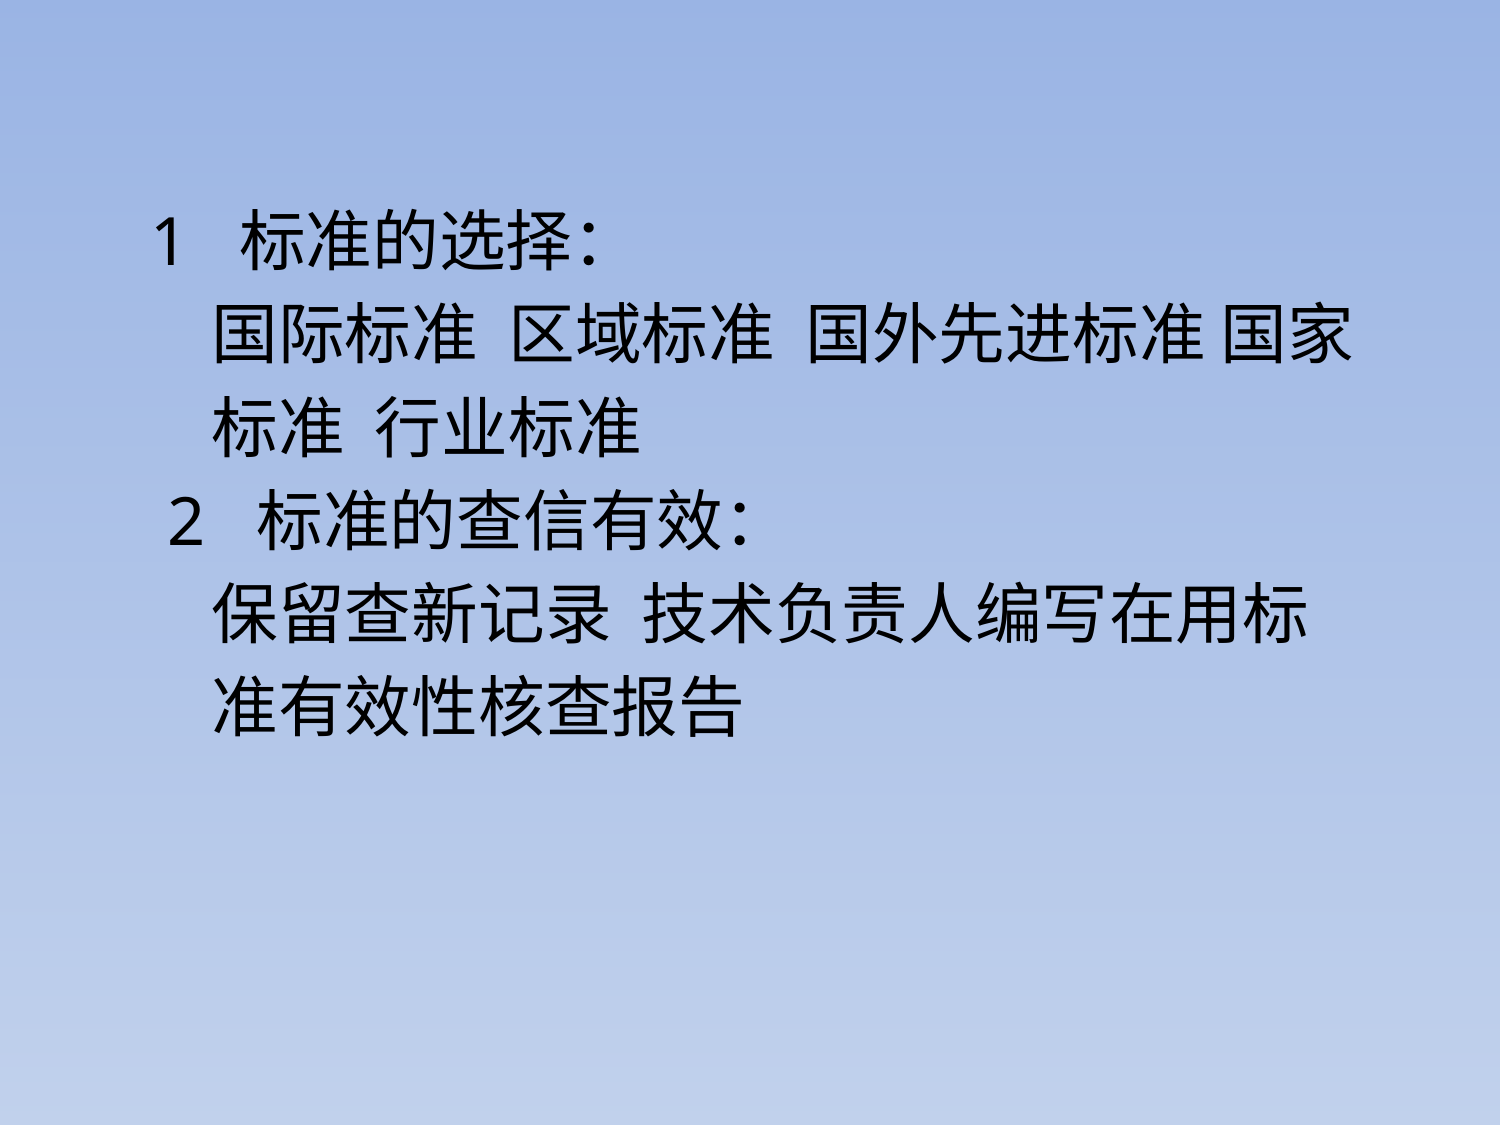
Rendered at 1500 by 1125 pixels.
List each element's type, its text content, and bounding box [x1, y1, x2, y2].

text_box 1 标准的选择： 国际标准 区域标准 国外先进标准 国家 标准 行业标准 2 标准的查信有效： 保留查新记录 技术负责人编写在用标 准有效性核查报告 [135, 191, 1400, 753]
